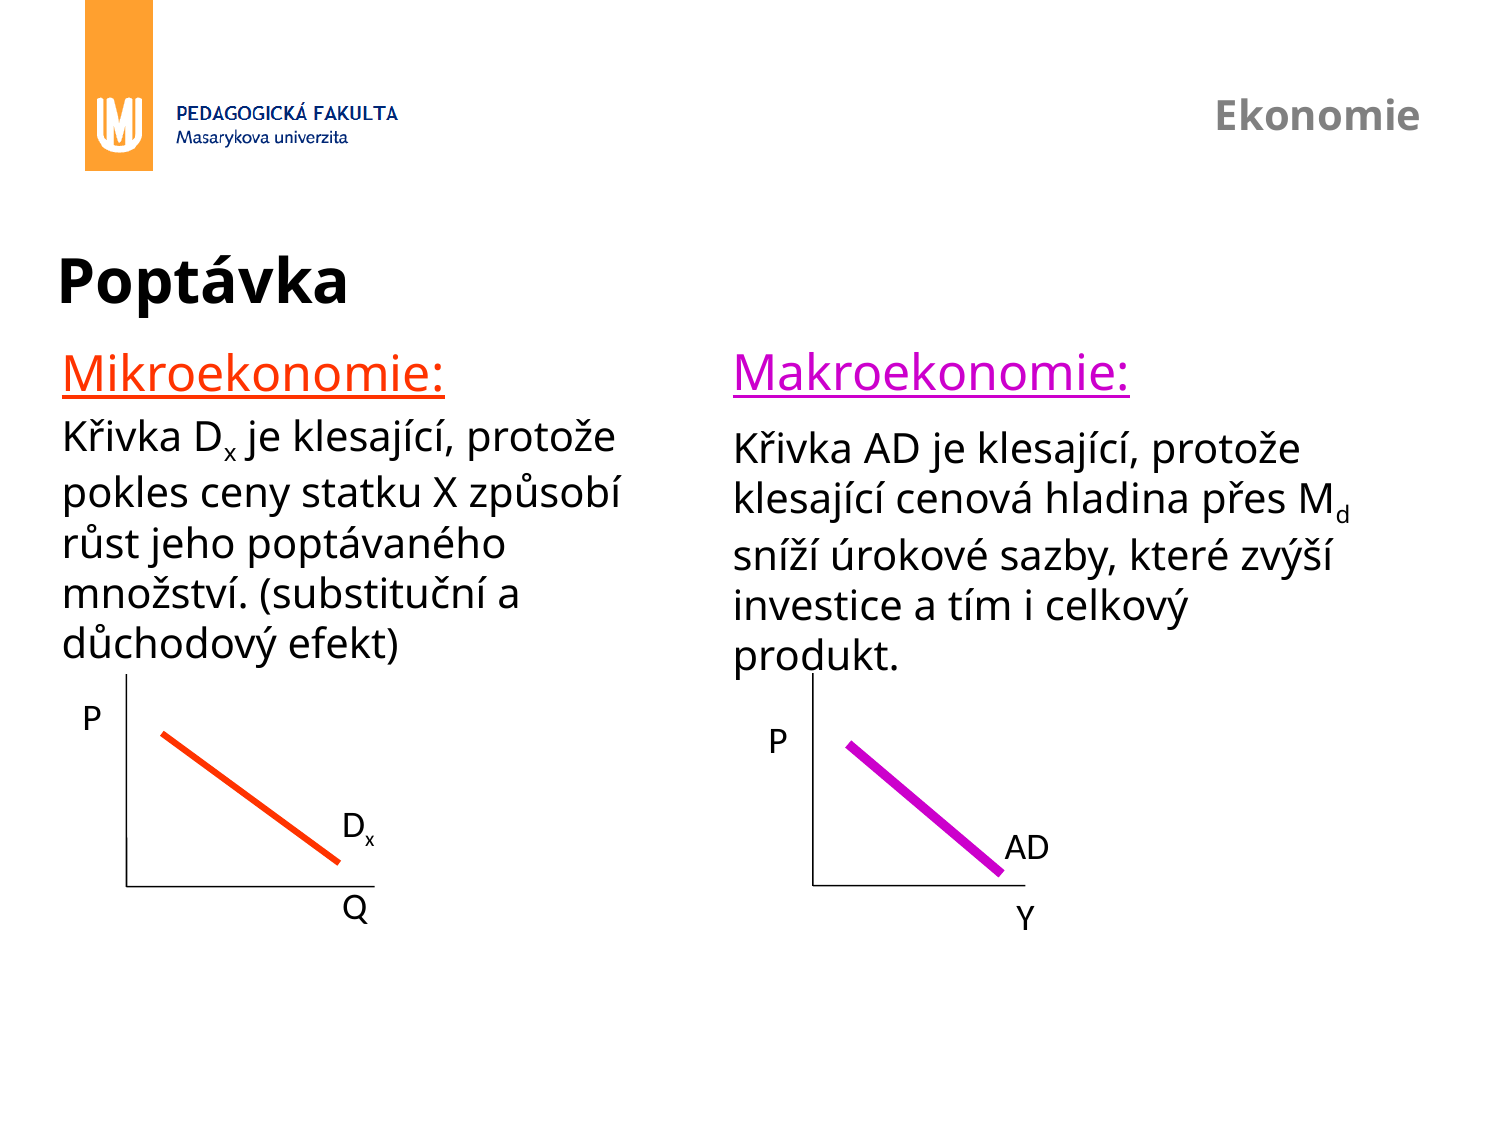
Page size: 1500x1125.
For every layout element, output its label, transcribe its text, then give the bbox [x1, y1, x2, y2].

text_box P [67, 685, 118, 746]
text_box P [753, 708, 813, 769]
picture [0, 0, 457, 178]
text_box AD [989, 814, 1073, 875]
text_box Mikroekonomie: Křivka Dx je klesající, protože pokles ceny statku X způsobí růst jeho poptávaného množství. (substituční a důchodový efekt) [46, 333, 710, 1077]
text_box Ekonomie [491, 30, 1437, 149]
text_box Q [327, 874, 410, 935]
text_box Y [1001, 885, 1085, 946]
text_box Makroekonomie: Křivka AD je klesající, protože klesající cenová hladina přes Md sníží úrokové sazby, které zvýší investice a tím i celkový produkt. [717, 333, 1381, 1077]
text_box Dx [327, 792, 434, 858]
title Poptávka [41, 219, 1459, 337]
